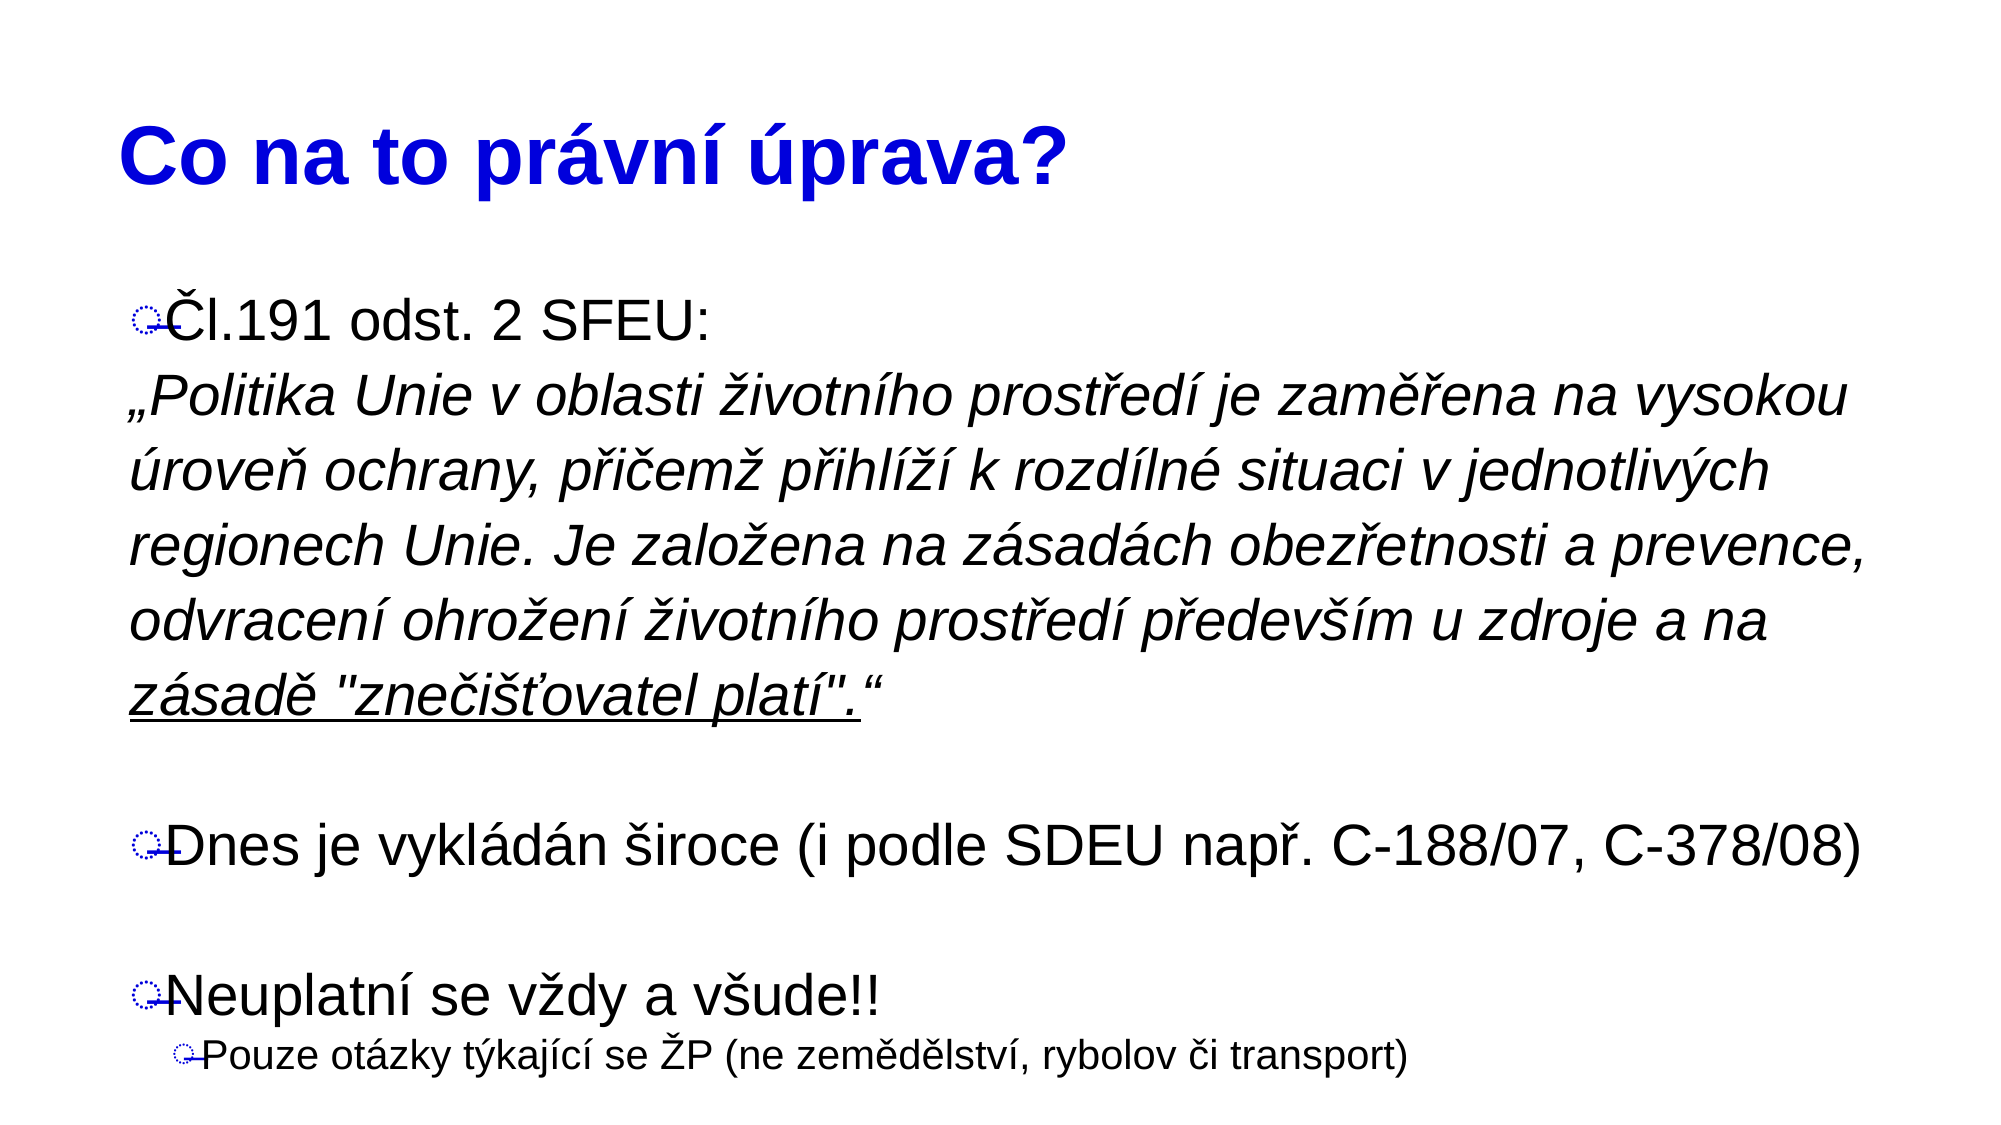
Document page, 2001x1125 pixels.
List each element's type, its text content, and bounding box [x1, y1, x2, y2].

list Čl.191 odst. 2 SFEU: „Politika Unie v oblasti životního prostředí je zaměřena na vysokou úroveň ochrany, přičemž přihlíží k rozdílné situaci v jednotlivých regionech Unie. Je založena na zásadách obezřetnosti a prevence, odvracení ohrožení životního prostředí především u zdroje a na zásadě "znečišťovatel platí".“ Dnes je vykládán široce (i podle SDEU např. C-188/07, C-378/08) Neuplatní se vždy a všude!! Pouze otázky týkající se ŽP (ne zemědělství, rybolov či transport) [118, 277, 1883, 1104]
title Co na to právní úprava? [118, 118, 1883, 193]
